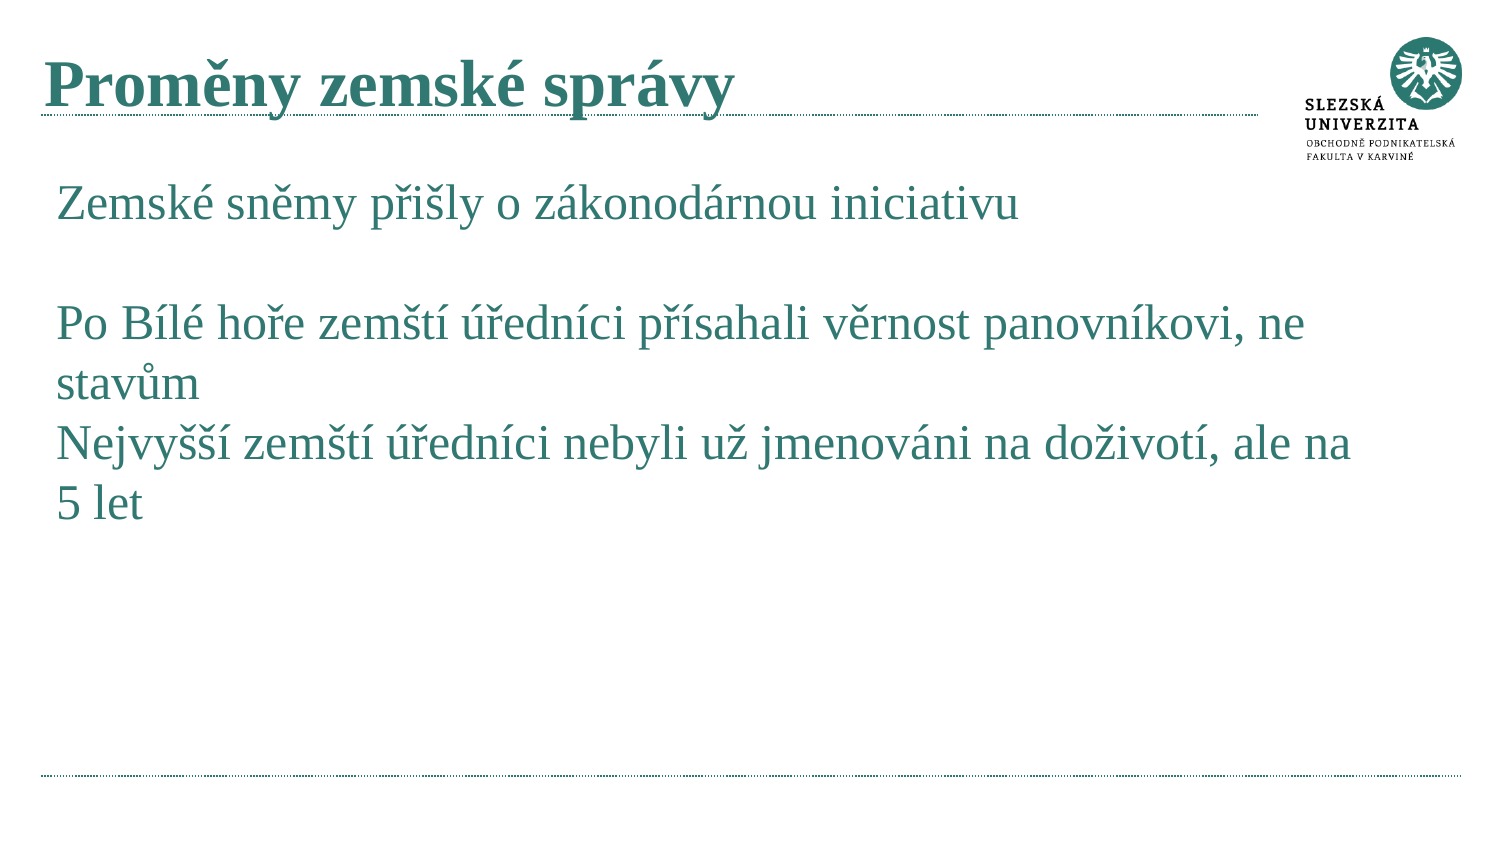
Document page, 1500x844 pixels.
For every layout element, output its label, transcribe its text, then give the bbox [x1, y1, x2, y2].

list Zemské sněmy přišly o zákonodárnou iniciativu Po Bílé hoře zemští úředníci přísahali věrnost panovníkovi, ne stavům Nejvyšší zemští úředníci nebyli už jmenováni na doživotí, ale na 5 let [41, 161, 1400, 741]
title Proměny zemské správy [29, 32, 1282, 116]
picture [1305, 37, 1462, 160]
